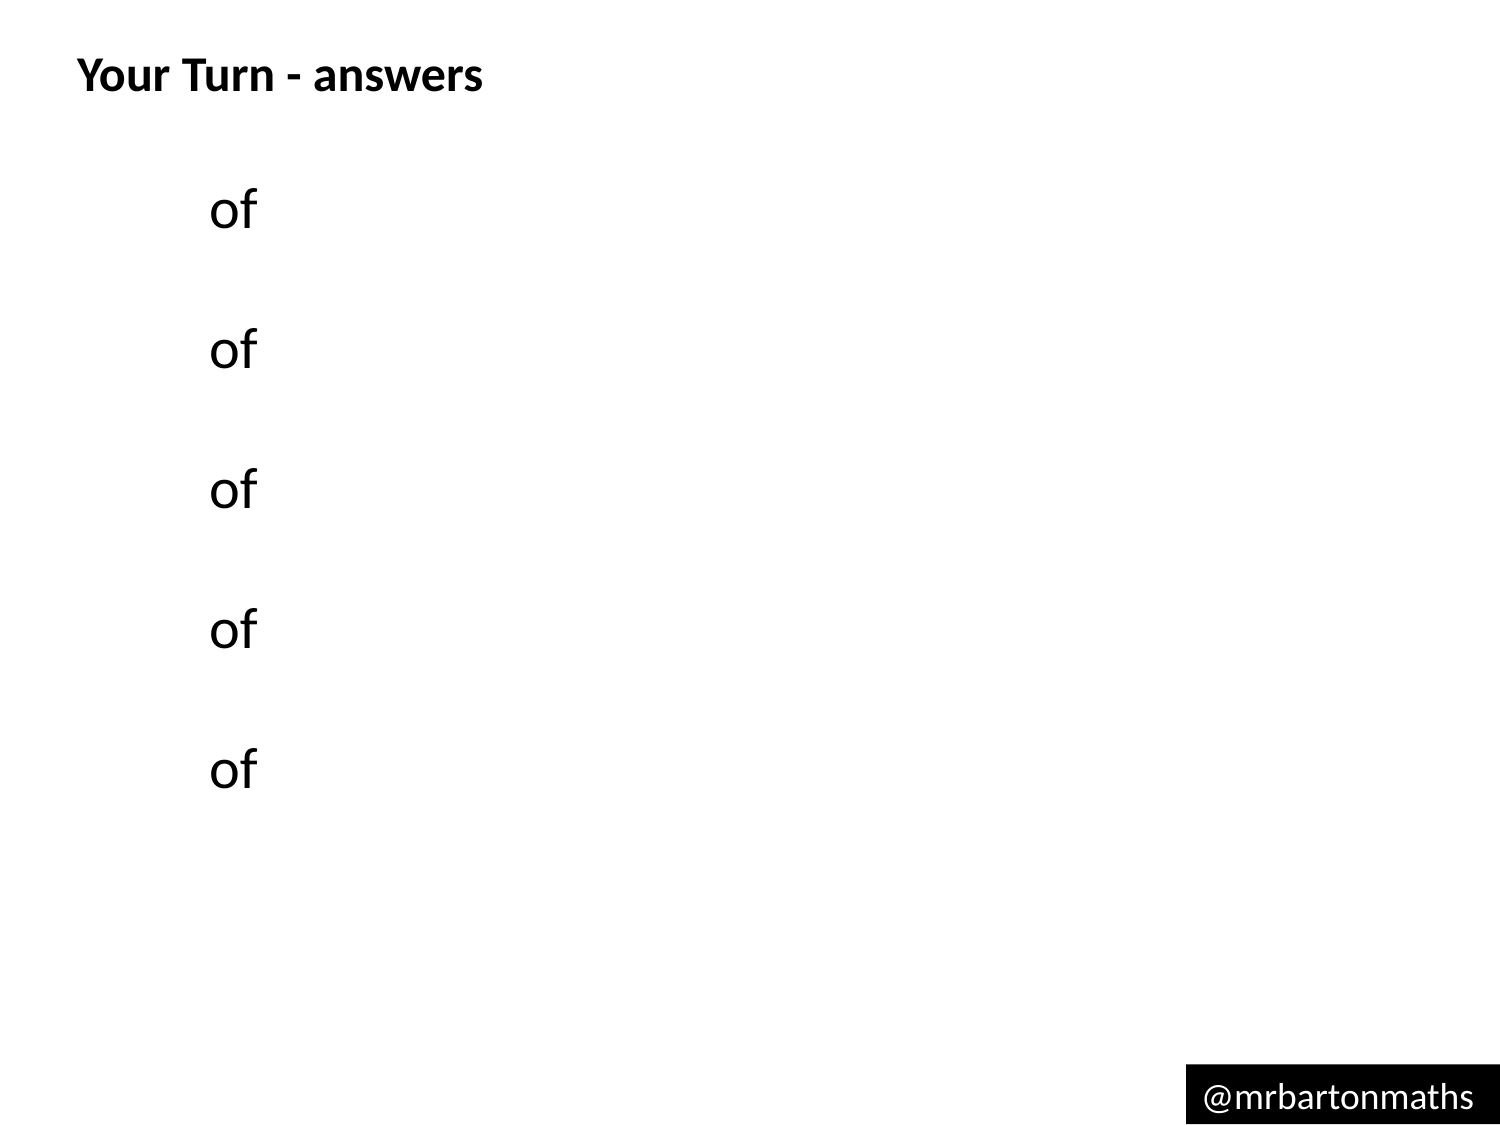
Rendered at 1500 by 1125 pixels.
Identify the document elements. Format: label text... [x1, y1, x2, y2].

text_box Your Turn - answers [62, 34, 506, 110]
text_box @mrbartonmaths [1186, 1064, 1500, 1125]
